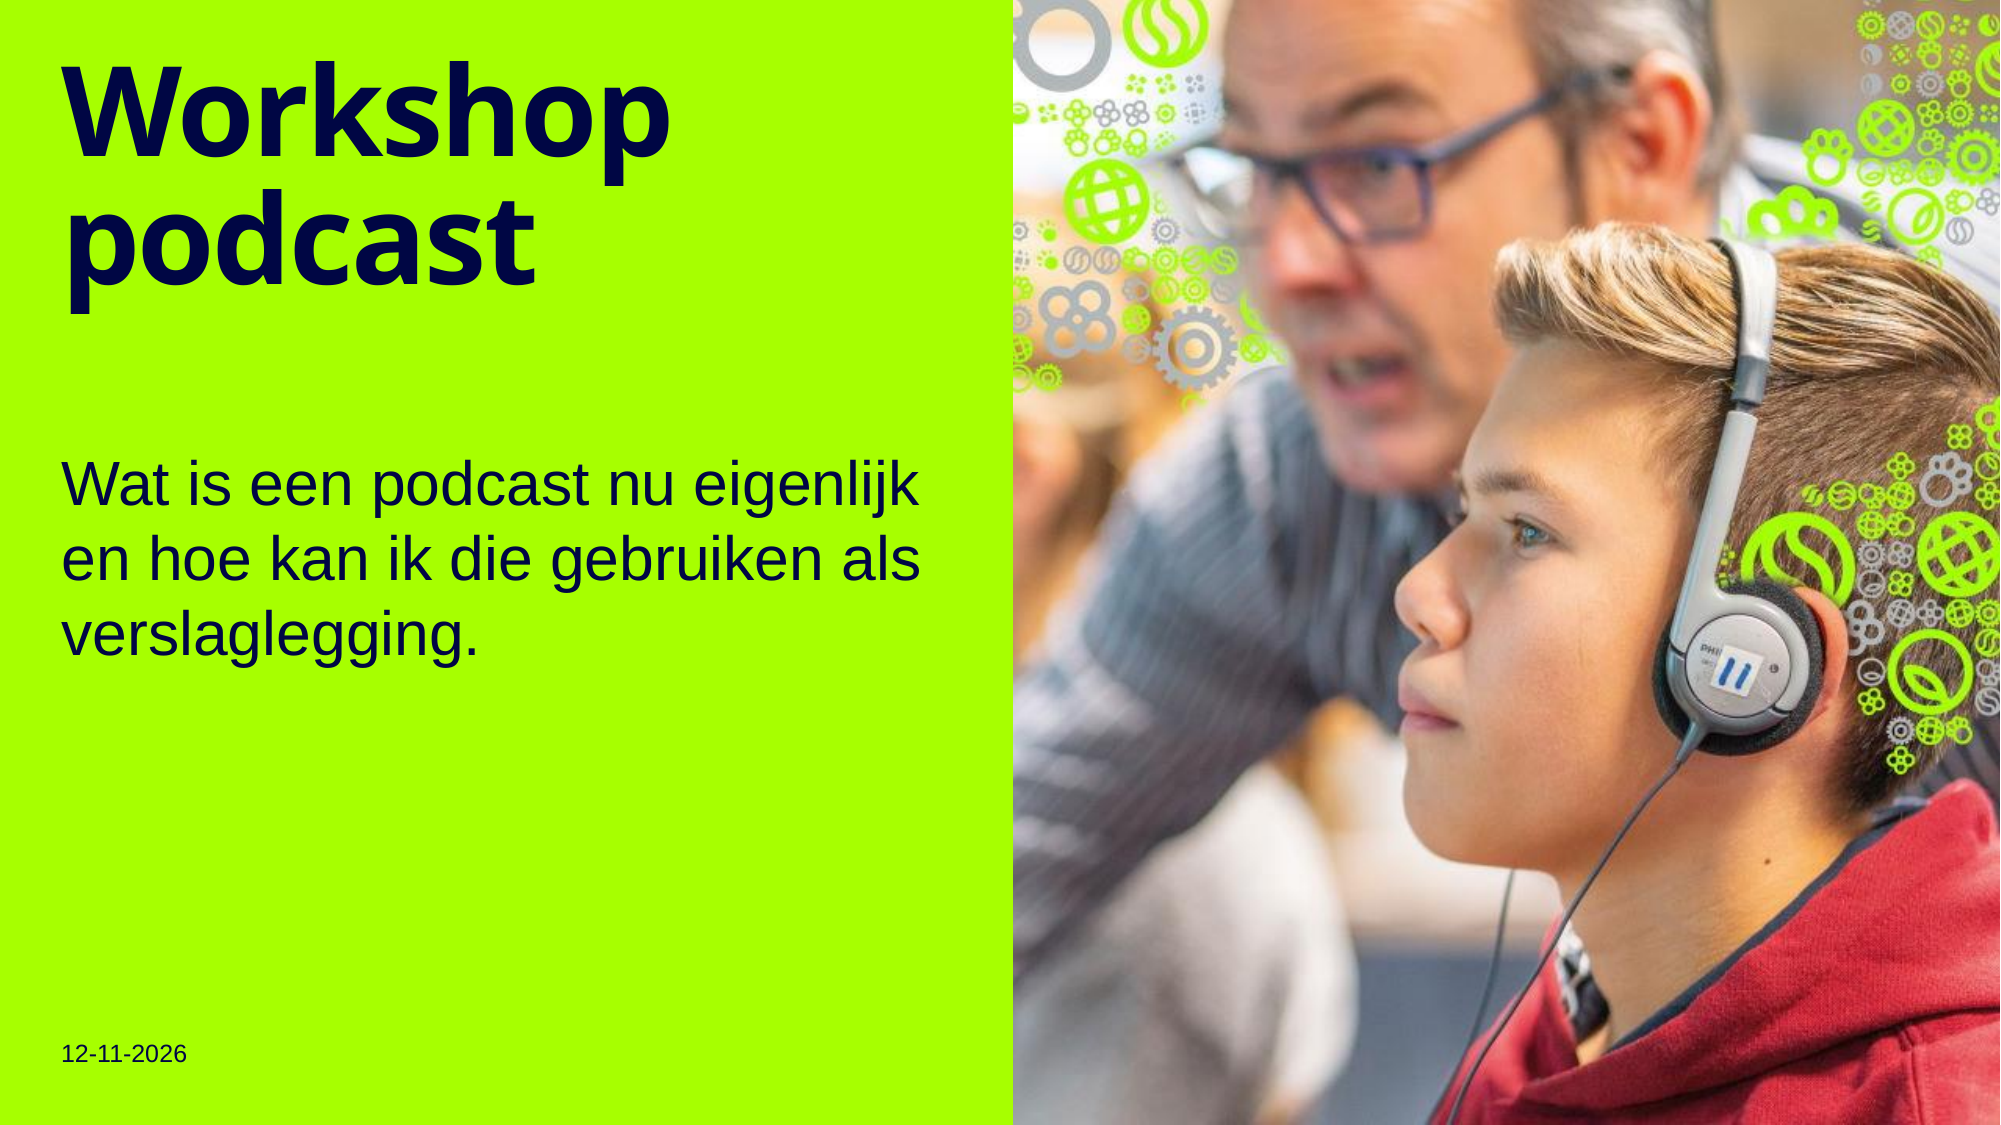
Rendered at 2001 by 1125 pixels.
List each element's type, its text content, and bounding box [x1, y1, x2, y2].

subtitle Wat is een podcast nu eigenlijk en hoe kan ik die gebruiken als verslaglegging. [61, 442, 988, 1006]
title Workshop podcast [60, 48, 987, 442]
picture [1012, 0, 2000, 1125]
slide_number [60, 1037, 193, 1073]
